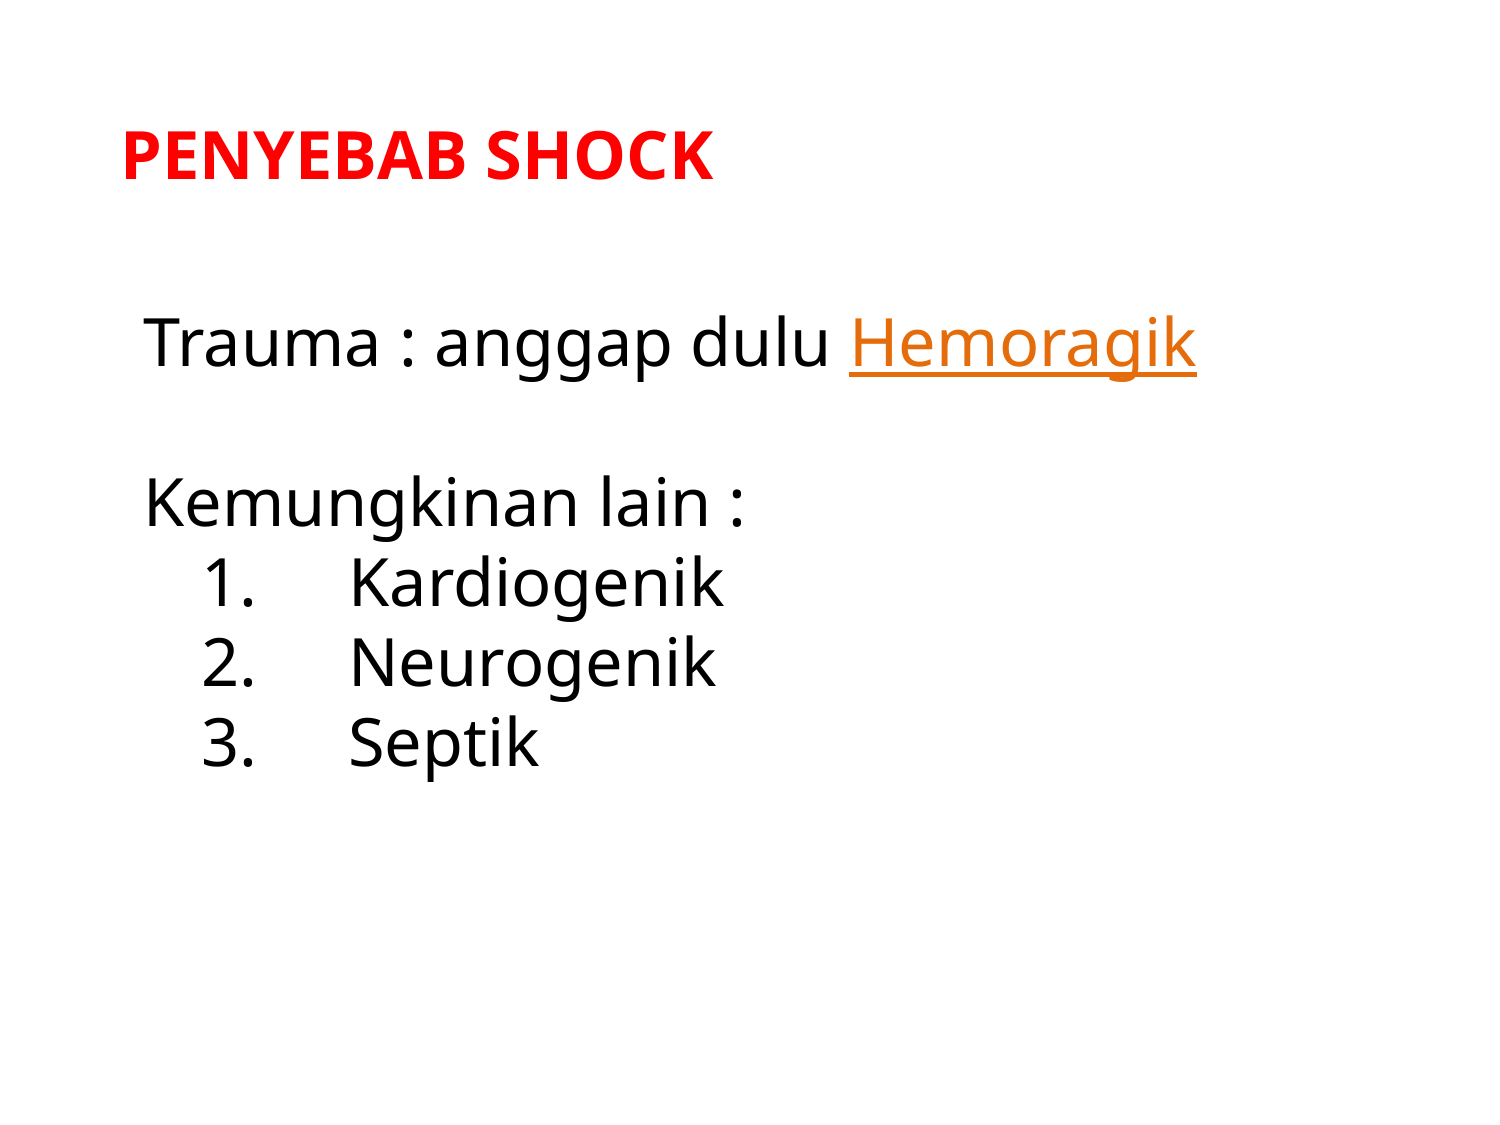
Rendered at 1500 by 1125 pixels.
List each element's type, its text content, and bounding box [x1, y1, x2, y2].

text_box PENYEBAB SHOCK [105, 105, 1169, 201]
text_box Trauma : anggap dulu Hemoragik Kemungkinan lain : Kardiogenik Neurogenik Septik [128, 292, 1334, 788]
